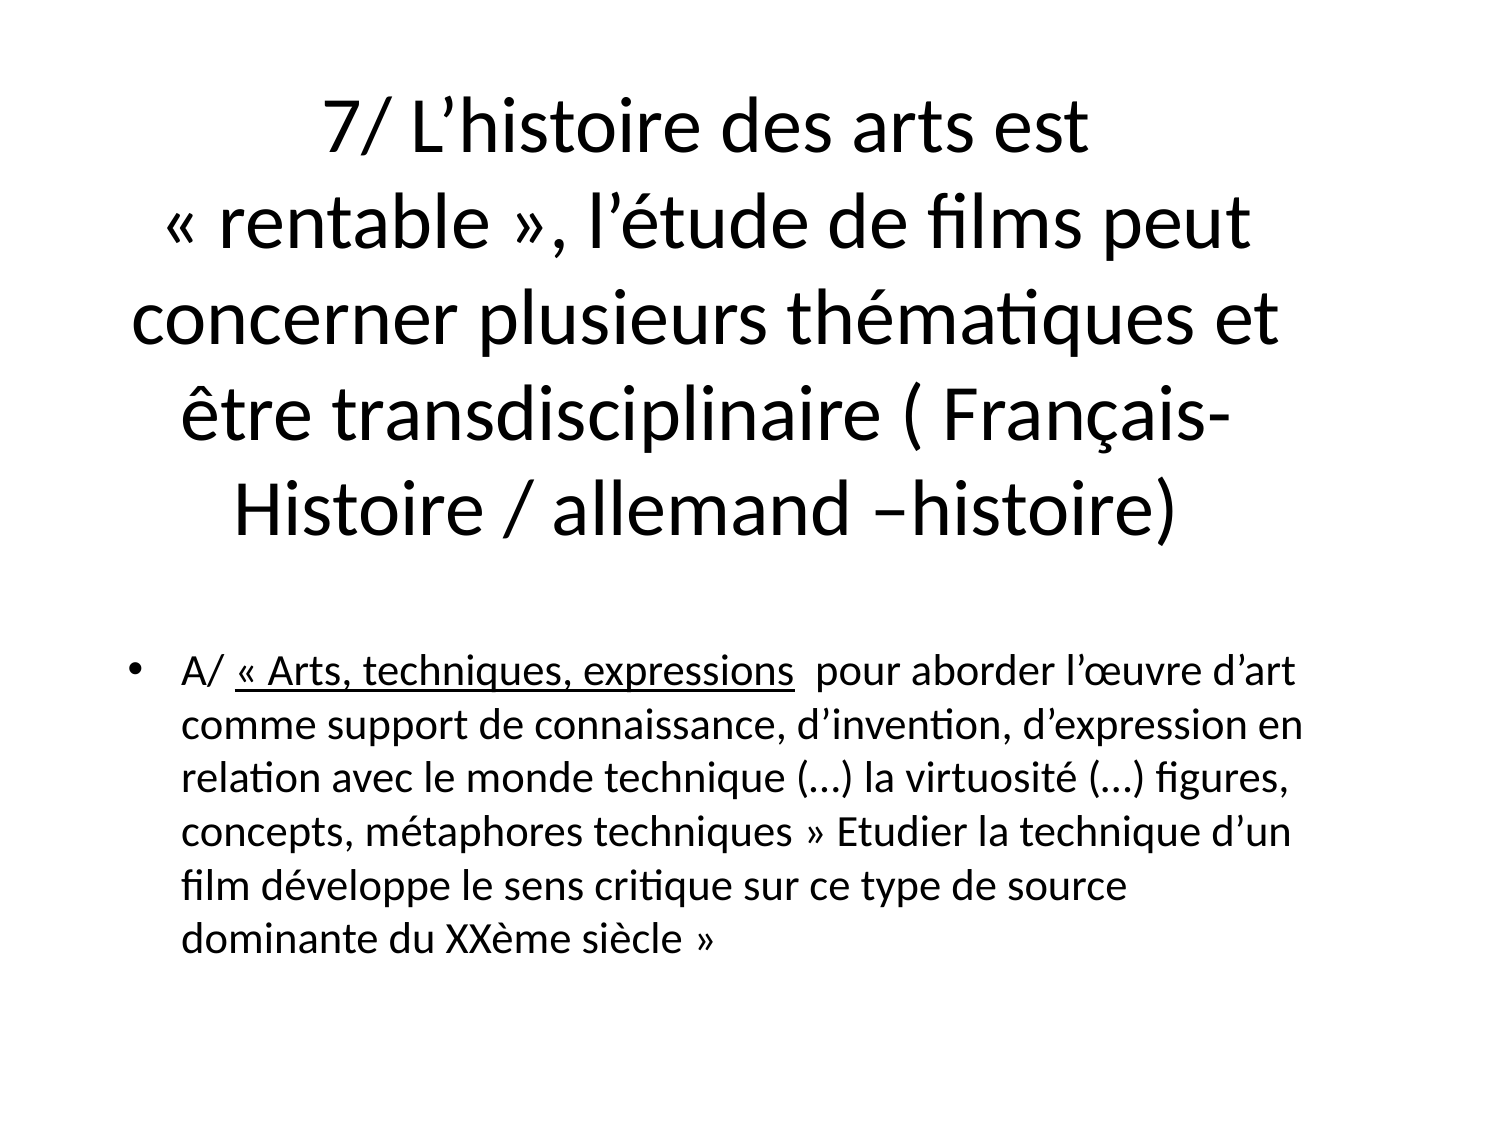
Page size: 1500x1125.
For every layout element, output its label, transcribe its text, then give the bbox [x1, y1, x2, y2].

title 7/ L’histoire des arts est « rentable », l’étude de films peut concerner plusieurs thématiques et être transdisciplinaire ( Français-Histoire / allemand –histoire) [112, 50, 1300, 575]
list A/ « Arts, techniques, expressions pour aborder l’œuvre d’art comme support de connaissance, d’invention, d’expression en relation avec le monde technique (…) la virtuosité (…) figures, concepts, métaphores techniques » Etudier la technique d’un film développe le sens critique sur ce type de source dominante du XXème siècle » [112, 633, 1338, 973]
